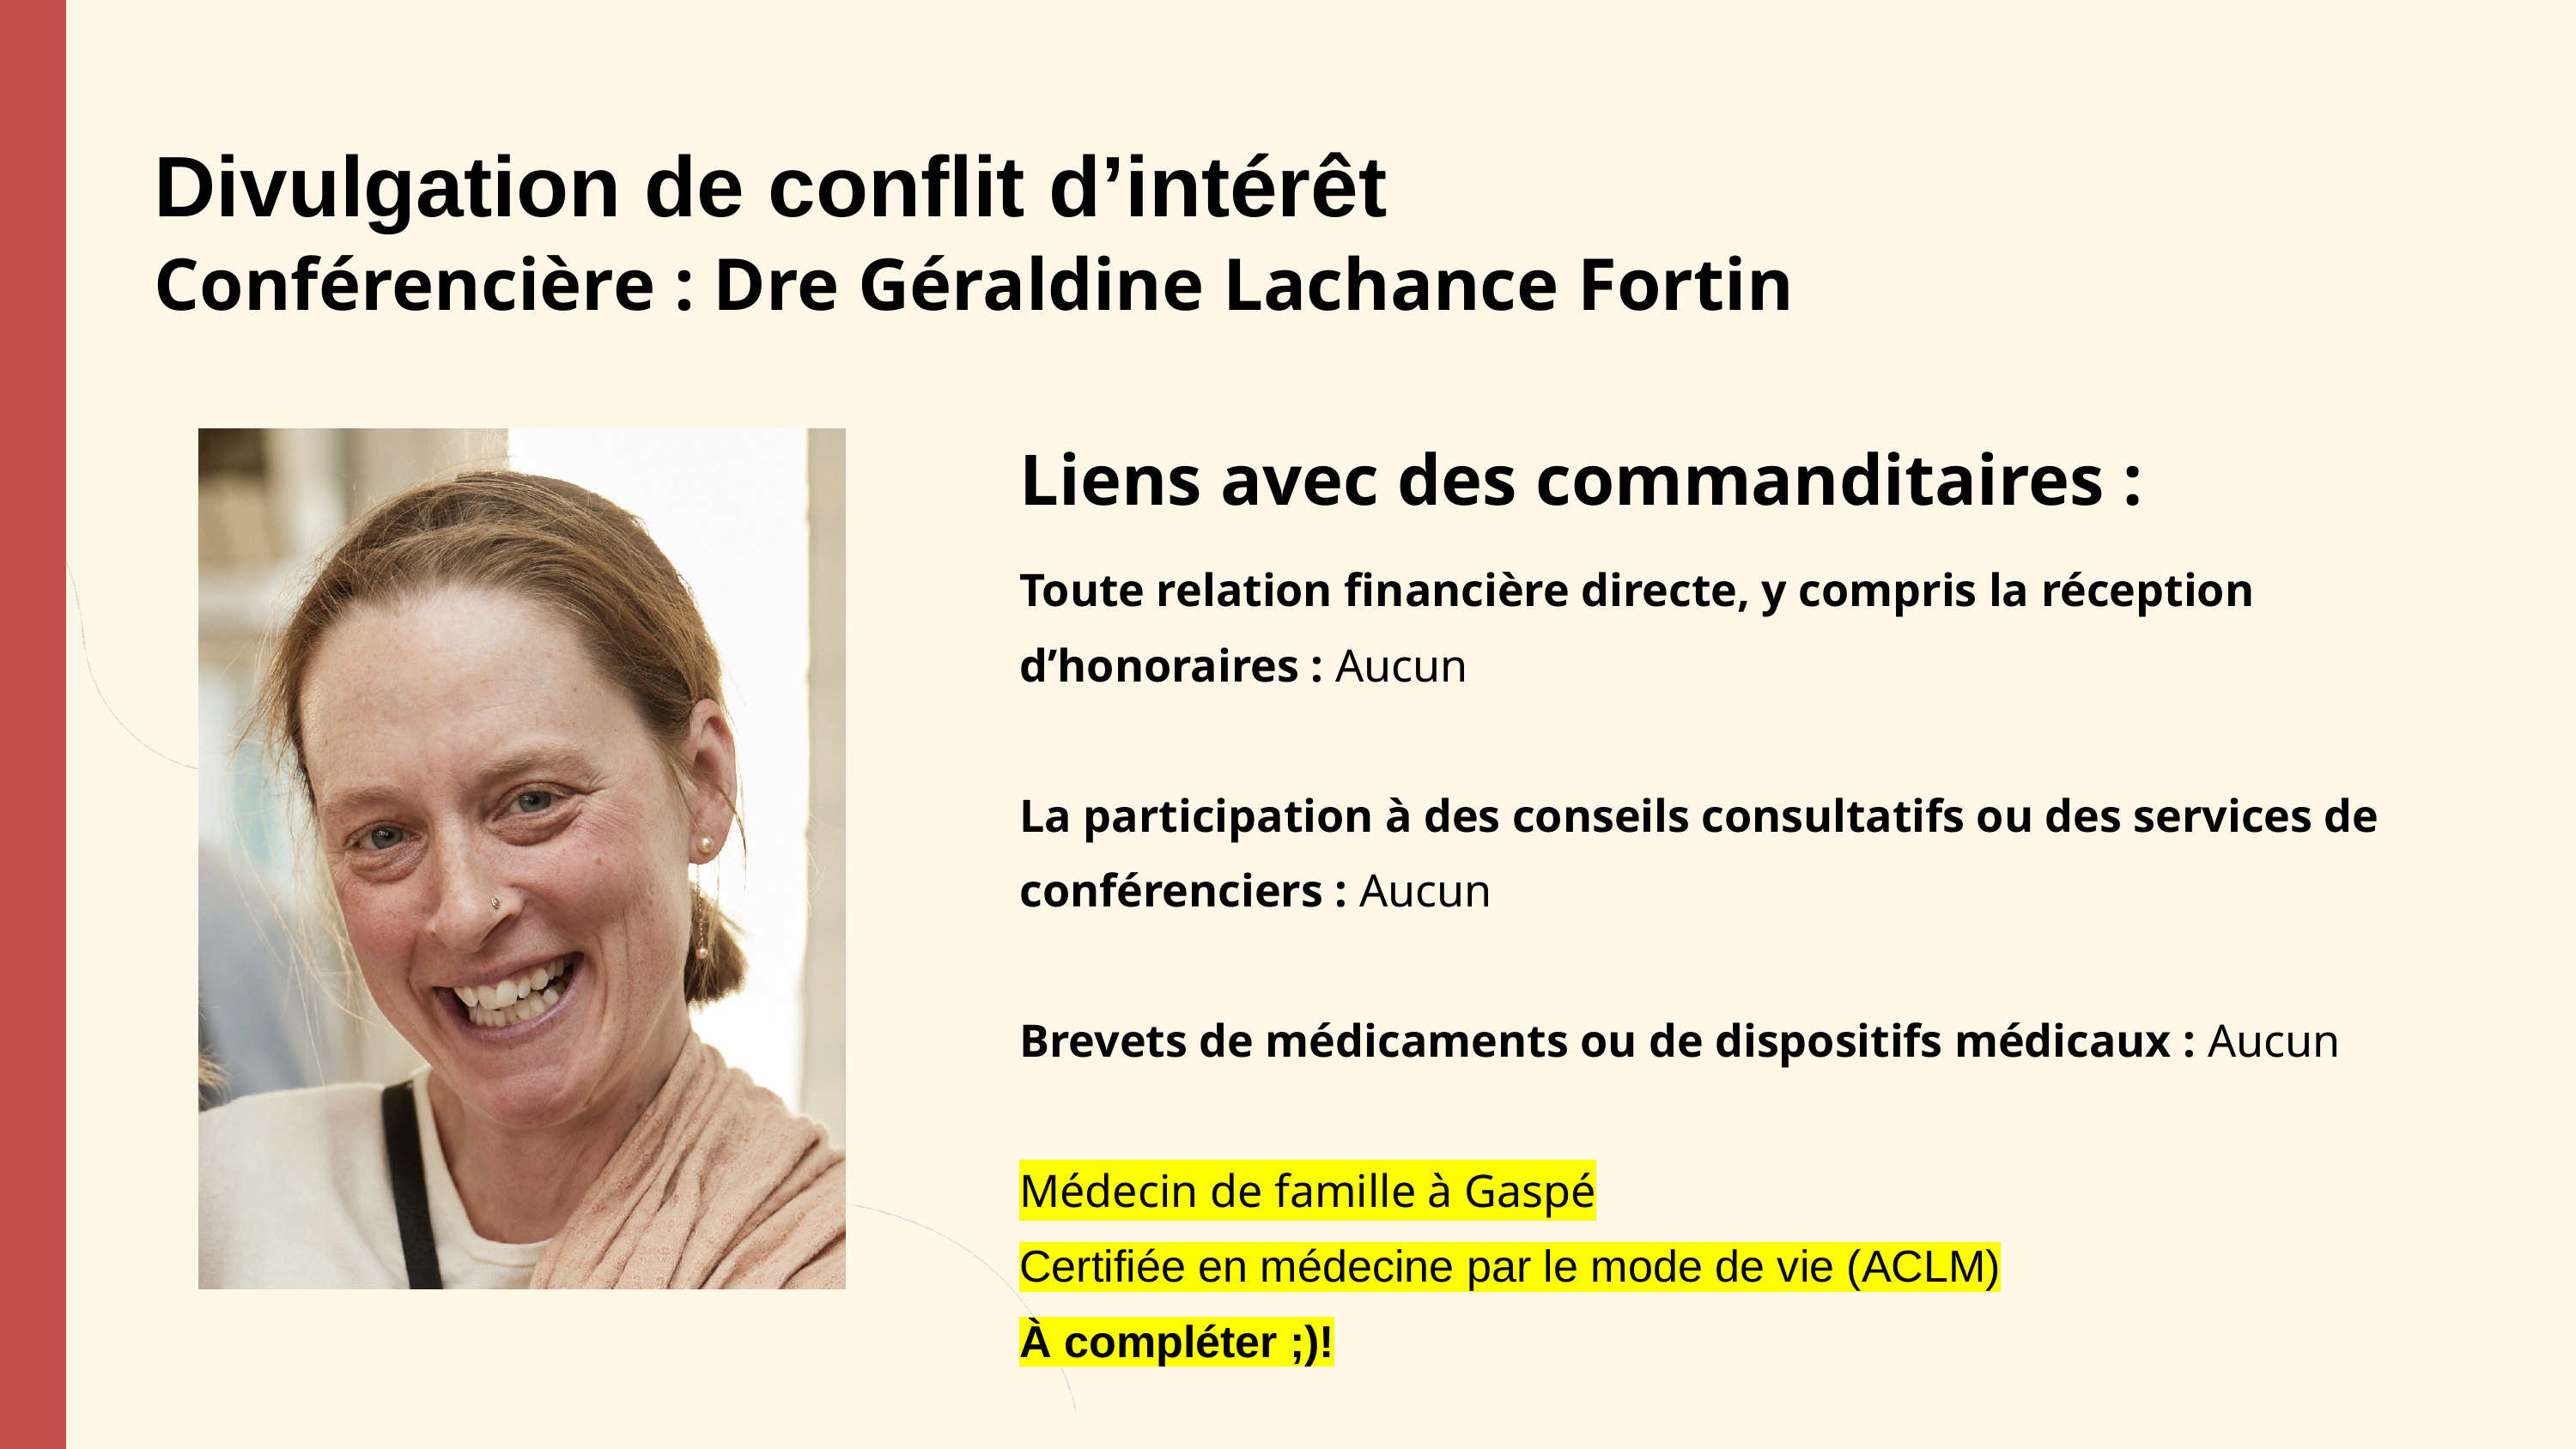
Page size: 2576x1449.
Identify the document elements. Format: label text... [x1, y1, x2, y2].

text_box Conférencière : Dre Géraldine Lachance Fortin [154, 184, 2214, 325]
text_box Divulgation de conflit d’intérêt [154, 0, 2422, 234]
text_box Liens avec des commanditaires : [1019, 402, 2338, 519]
text_box Toute relation financière directe, y compris la réception d’honoraires : Aucun La participation à des conseils consultatifs ou des services de conférenciers : Aucun Brevets de médicaments ou de dispositifs médicaux : Aucun Médecin de famille à Gaspé Certifiée en médecine par le mode de vie (ACLM) À compléter ;)! [1045, 540, 2533, 1442]
picture [0, 0, 1076, 1449]
